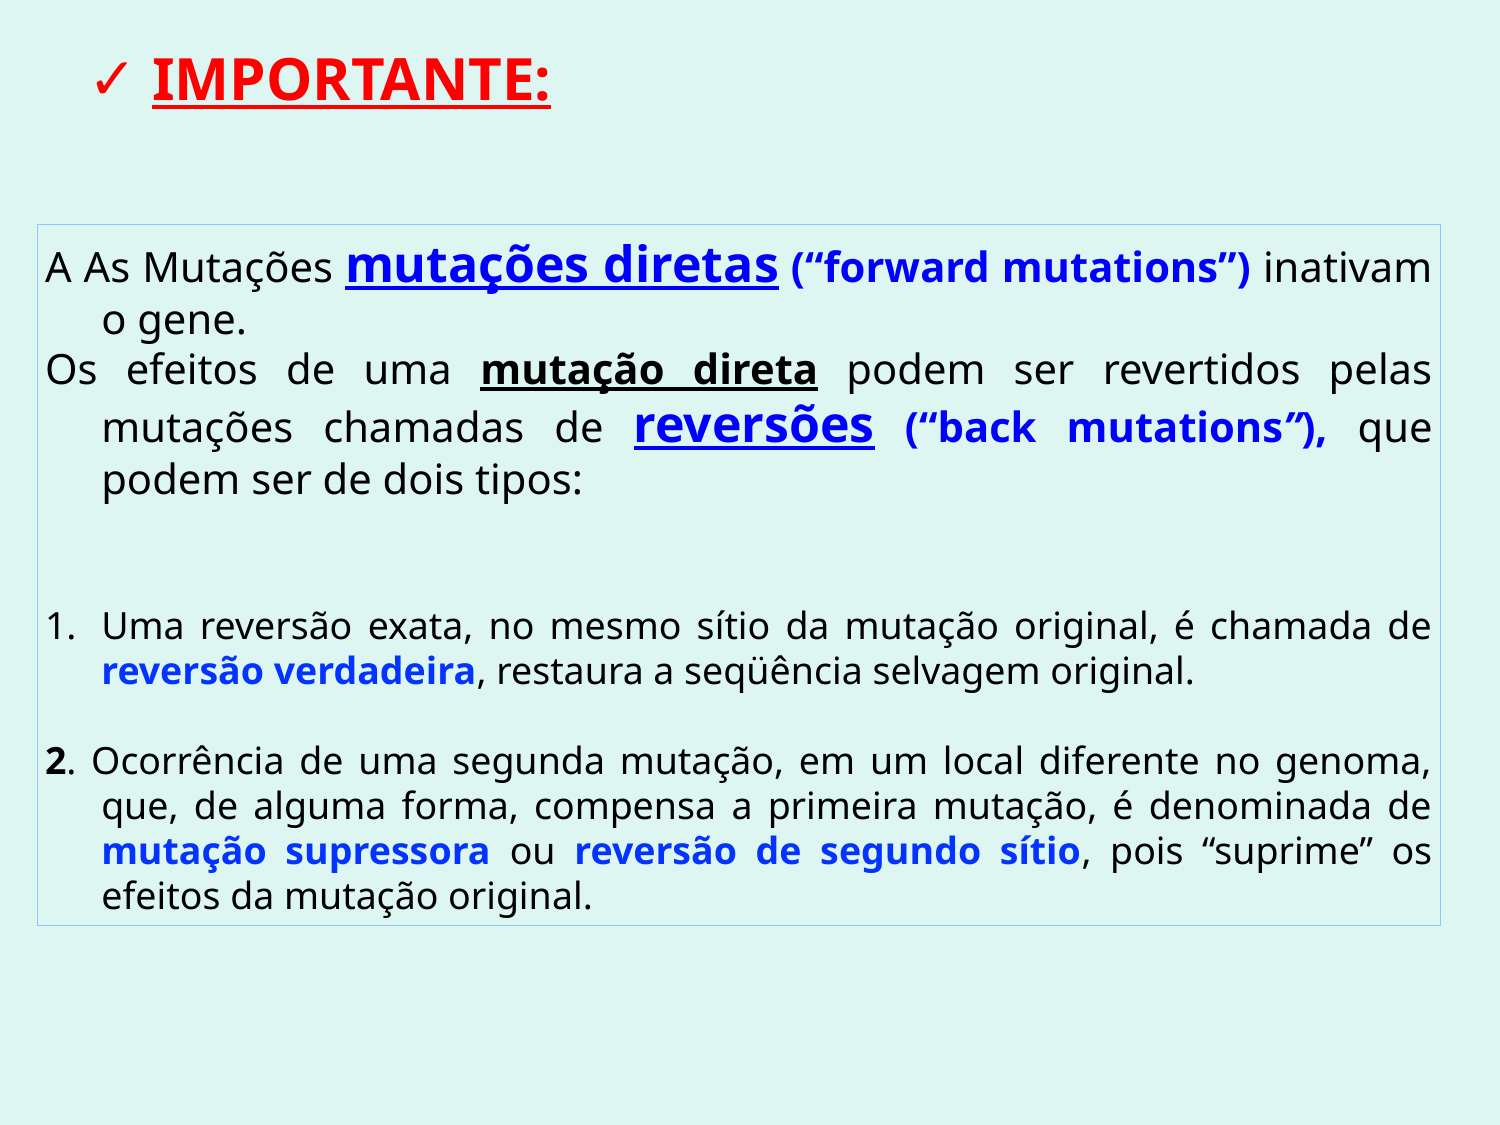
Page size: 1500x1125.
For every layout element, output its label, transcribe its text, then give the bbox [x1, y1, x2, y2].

text_box A As Mutações mutações diretas (“forward mutations”) inativam o gene. Os efeitos de uma mutação direta podem ser revertidos pelas mutações chamadas de reversões (“back mutations”), que podem ser de dois tipos: Uma reversão exata, no mesmo sítio da mutação original, é chamada de reversão verdadeira, restaura a seqüência selvagem original. 2. Ocorrência de uma segunda mutação, em um local diferente no genoma, que, de alguma forma, compensa a primeira mutação, é denominada de mutação supressora ou reversão de segundo sítio, pois “suprime” os efeitos da mutação original. [37, 224, 1441, 926]
text_box IMPORTANTE: [80, 34, 559, 120]
